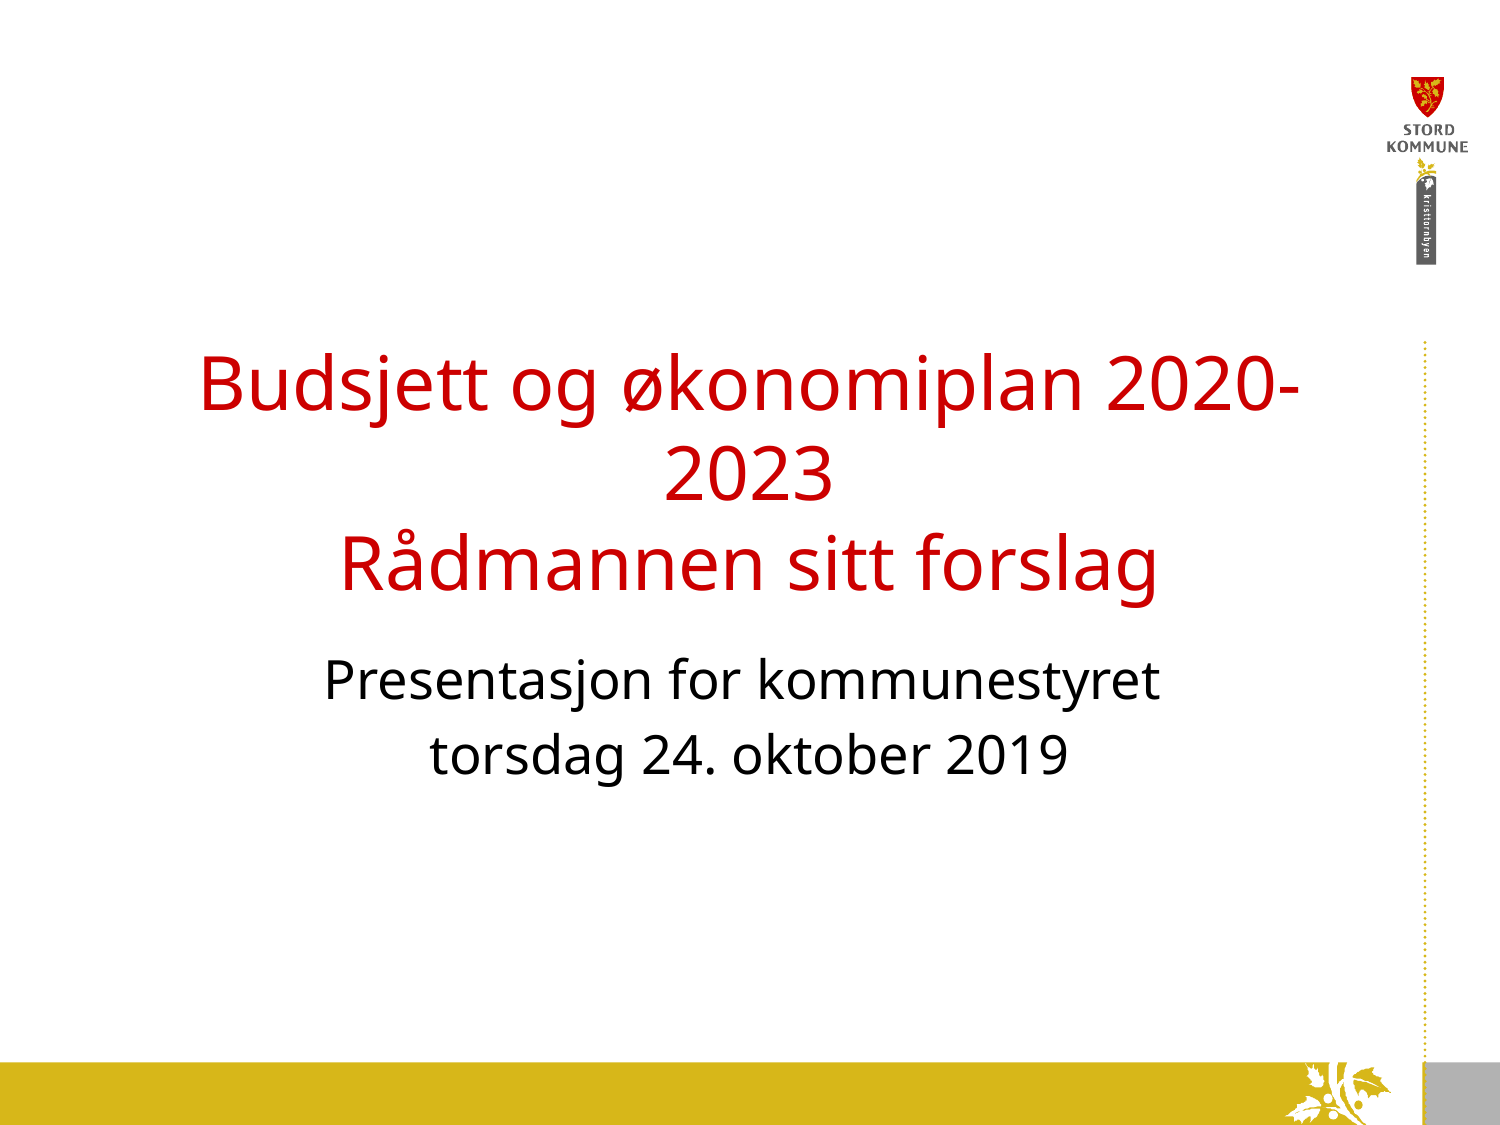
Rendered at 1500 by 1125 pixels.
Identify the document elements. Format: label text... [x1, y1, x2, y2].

subtitle Presentasjon for kommunestyret torsdag 24. oktober 2019 [224, 637, 1276, 926]
title Budsjett og økonomiplan 2020-2023 Rådmannen sitt forslag [112, 349, 1388, 591]
